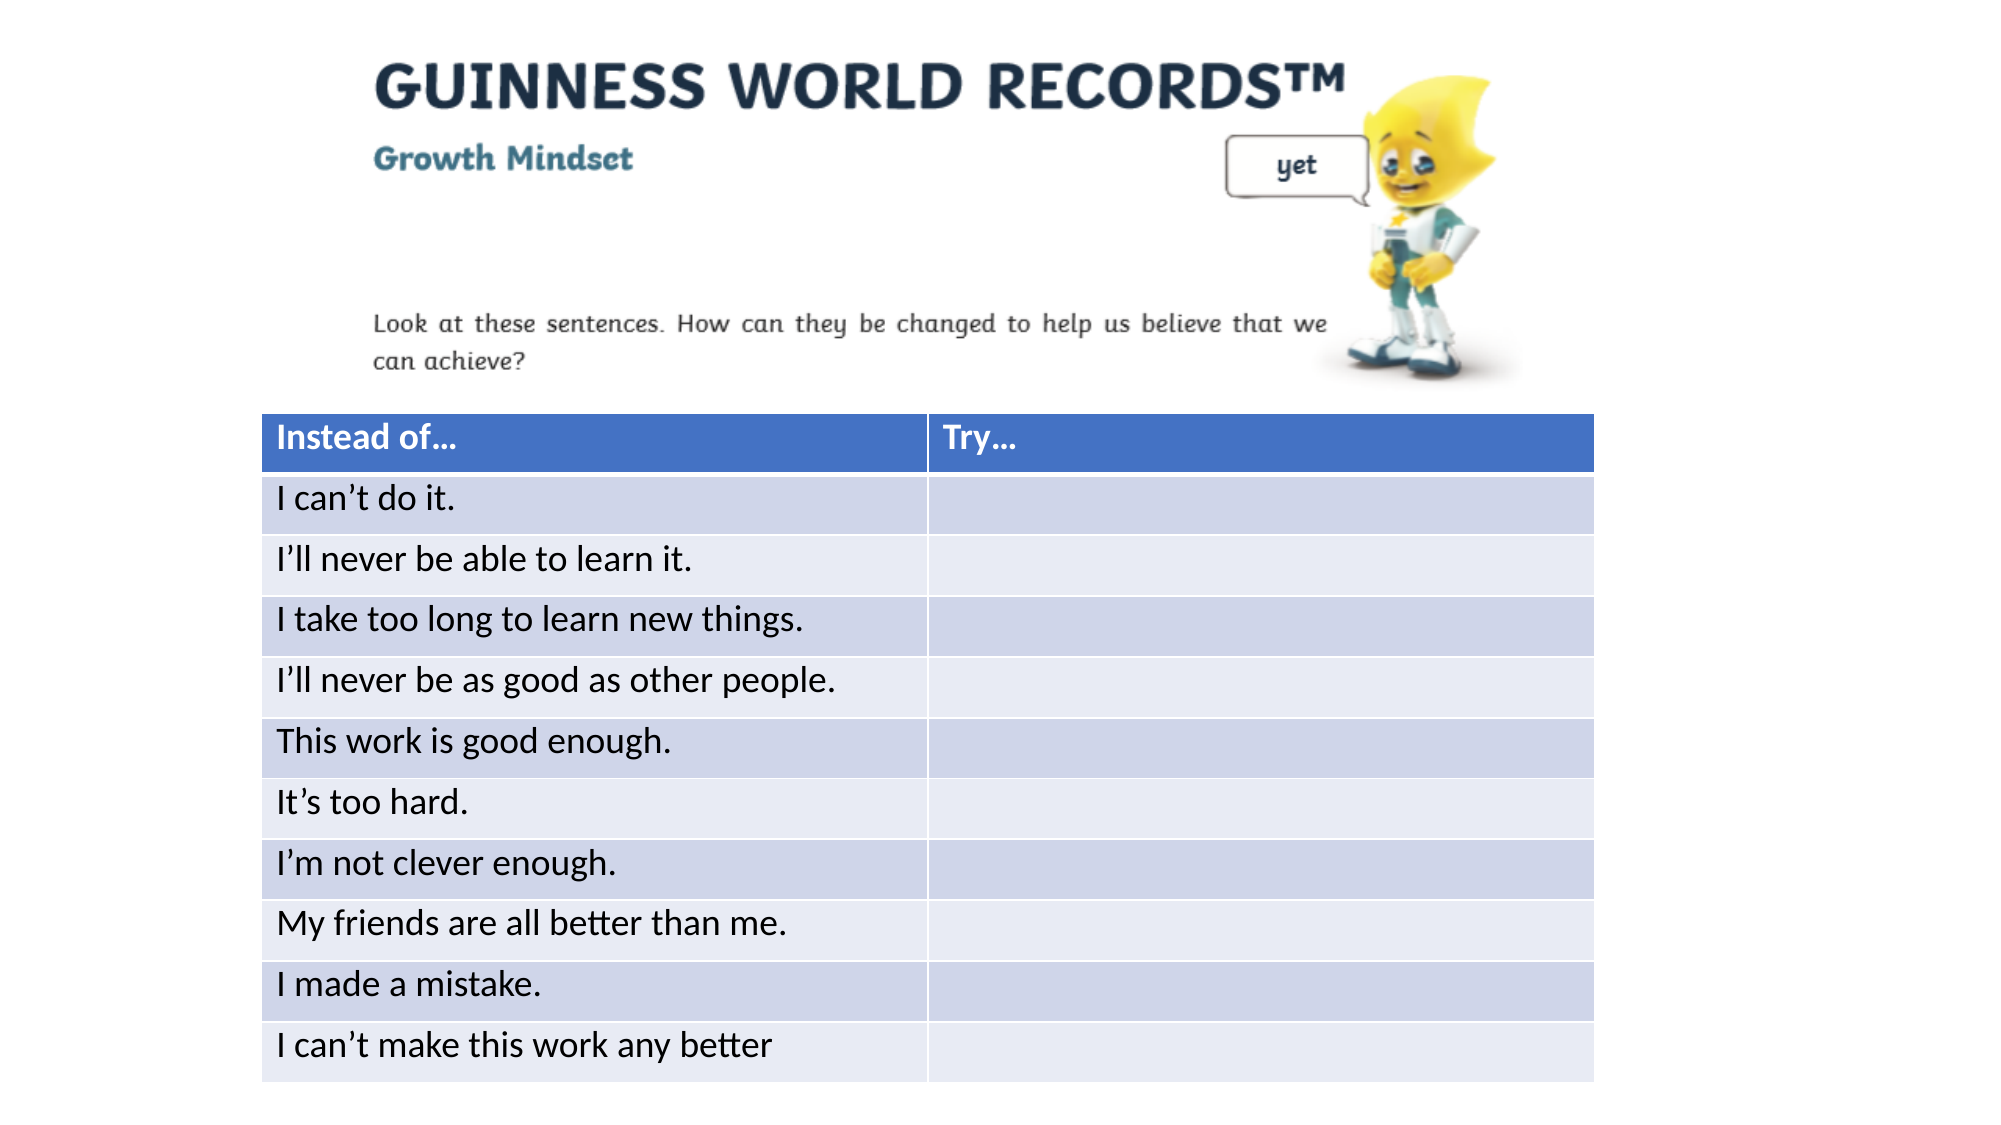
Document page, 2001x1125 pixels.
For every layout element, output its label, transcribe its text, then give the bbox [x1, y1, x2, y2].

table_cell [929, 840, 1594, 899]
table_header Instead of… [262, 414, 927, 472]
table_cell I take too long to learn new things. [262, 597, 927, 656]
table_cell [929, 719, 1594, 778]
table_cell I’ll never be as good as other people. [262, 658, 927, 717]
table_cell I can’t make this work any better [262, 1023, 927, 1082]
table_cell [929, 779, 1594, 838]
table_cell It’s too hard. [262, 779, 927, 838]
table_cell [929, 536, 1594, 595]
table_cell [929, 1023, 1594, 1082]
table_header Try… [929, 414, 1594, 472]
table_cell I can’t do it. [262, 477, 927, 534]
table_cell [929, 658, 1594, 717]
table_cell [929, 597, 1594, 656]
table_cell [929, 477, 1594, 534]
table_cell I’m not clever enough. [262, 840, 927, 899]
table_cell I made a mistake. [262, 962, 927, 1021]
table_cell [929, 962, 1594, 1021]
table_cell This work is good enough. [262, 719, 927, 778]
table_cell I’ll never be able to learn it. [262, 536, 927, 595]
picture [333, 24, 1523, 399]
table_cell My friends are all better than me. [262, 901, 927, 960]
table_cell [929, 901, 1594, 960]
